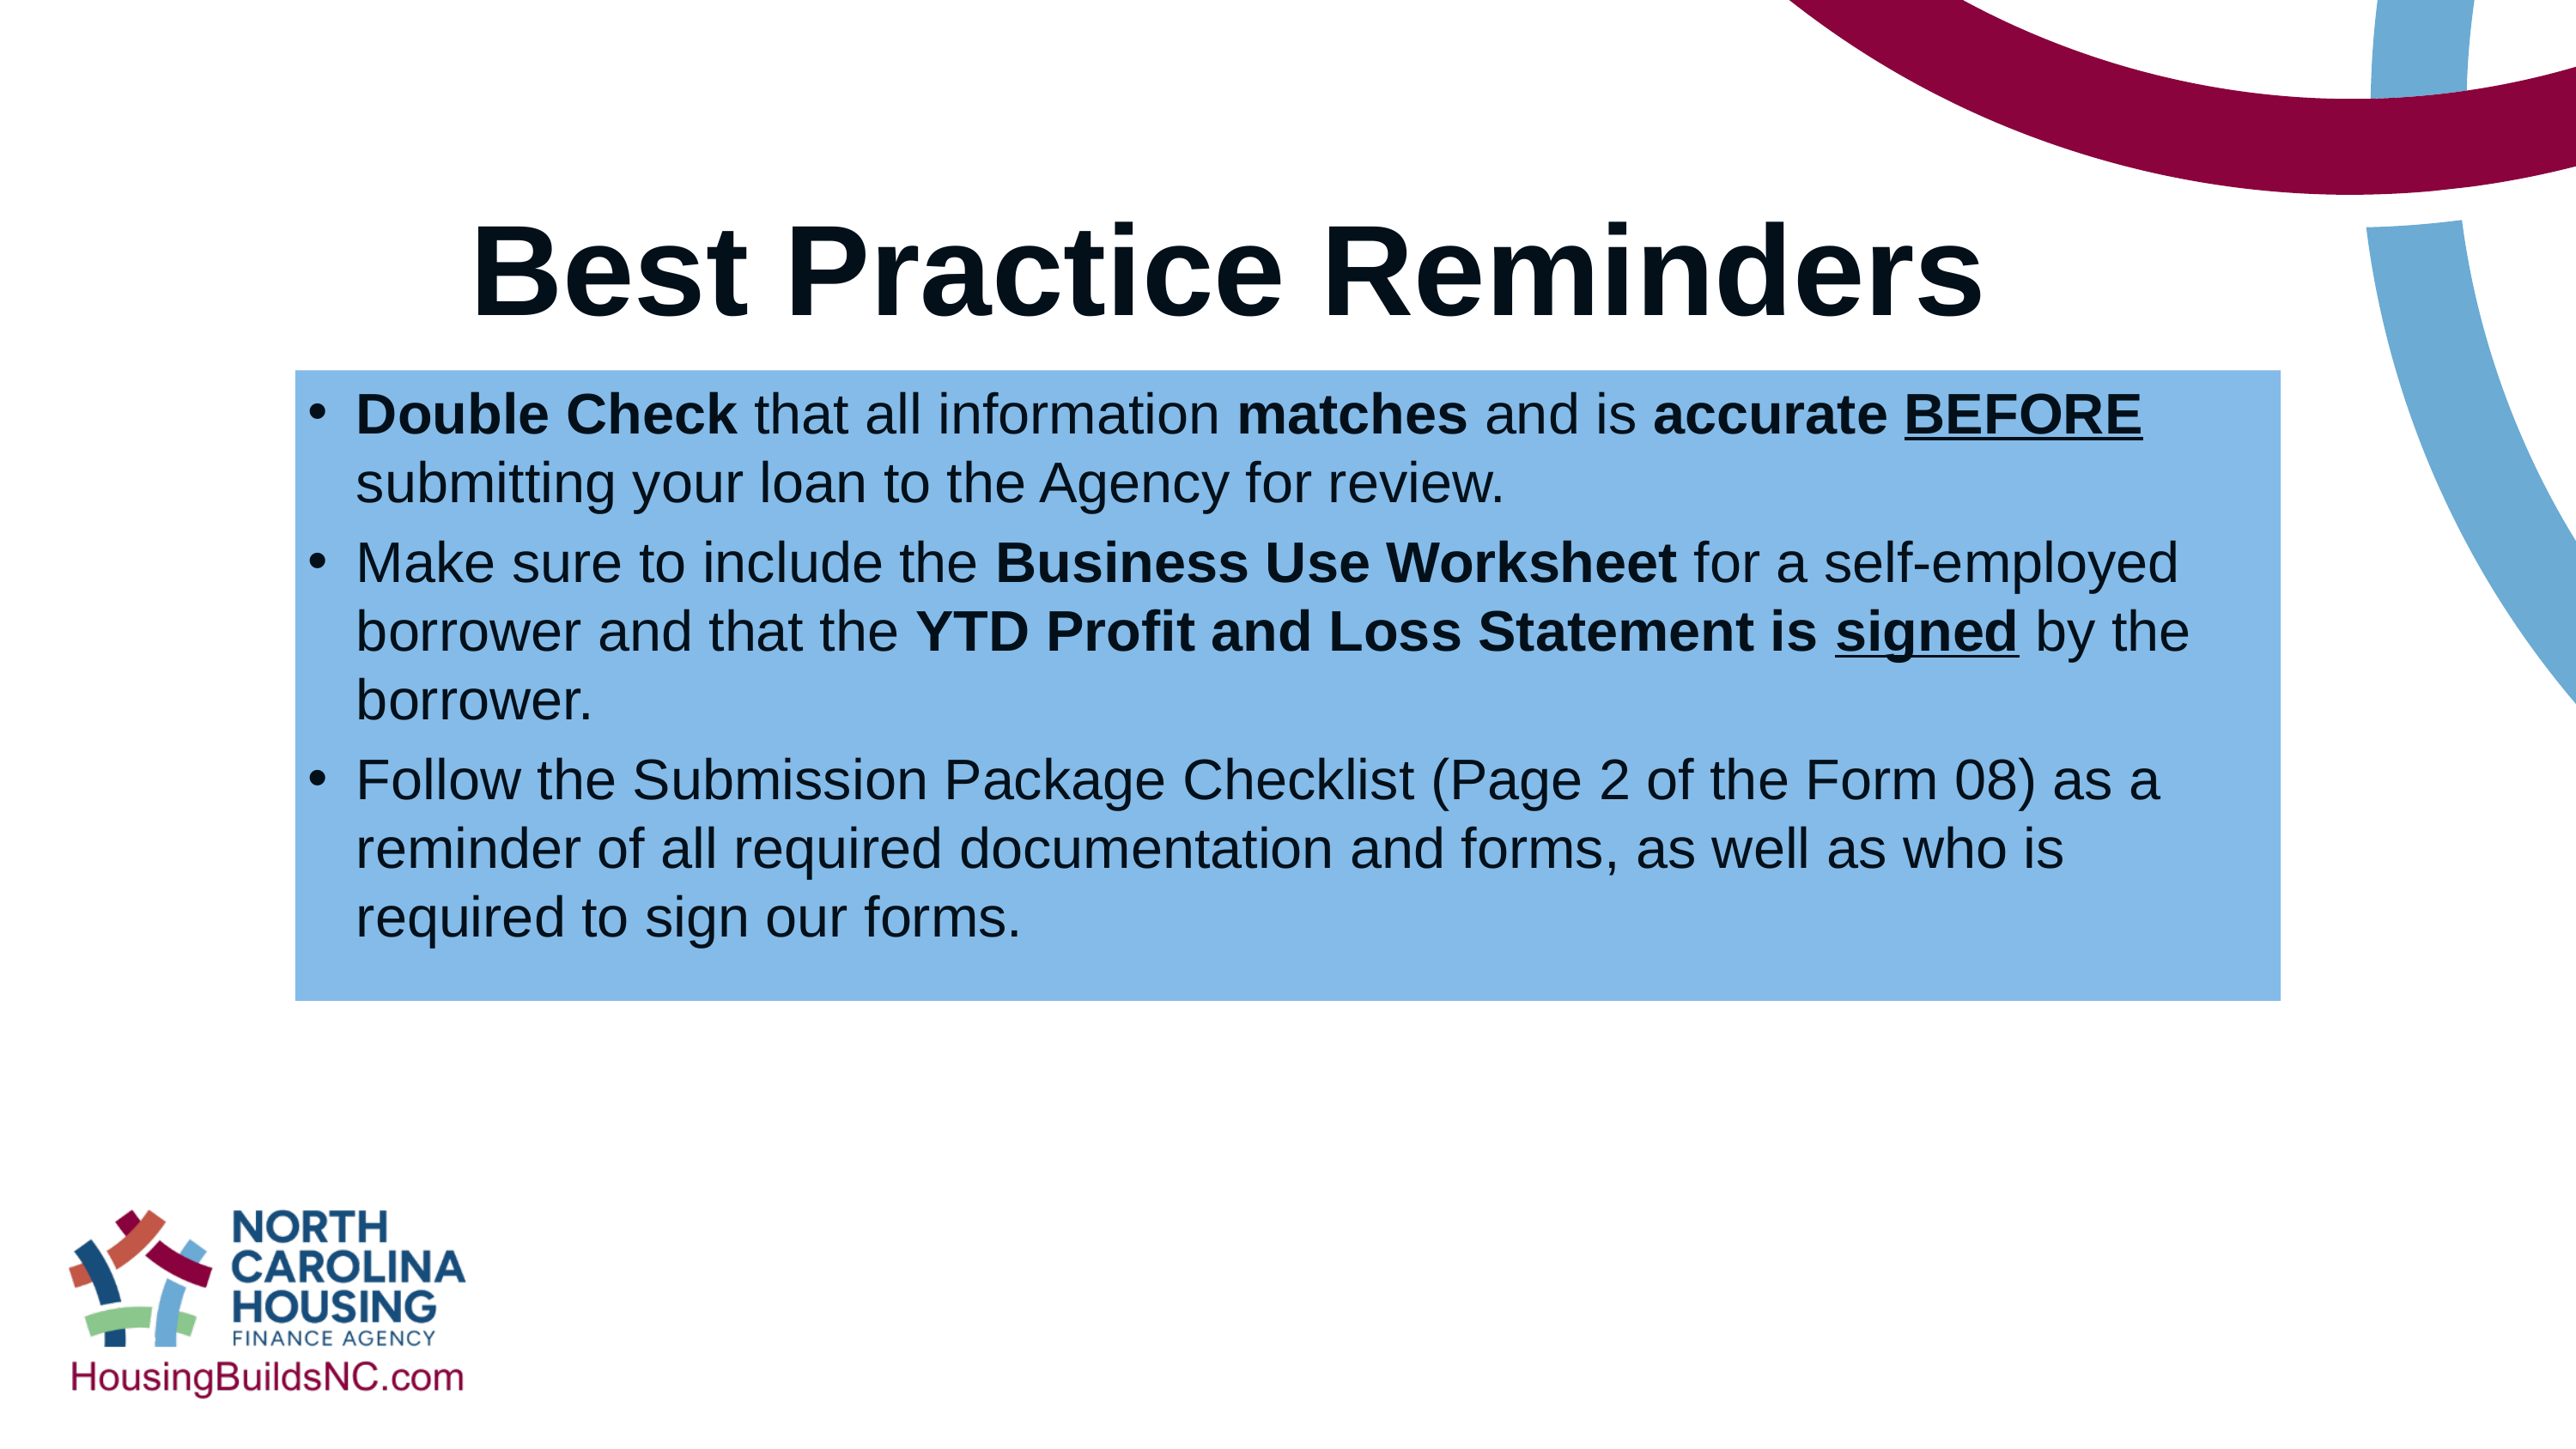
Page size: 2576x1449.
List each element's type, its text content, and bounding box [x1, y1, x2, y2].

picture [3, 1014, 532, 1449]
title Best Practice Reminders [236, 80, 2222, 448]
list Double Check that all information matches and is accurate BEFORE submitting your loan to the Agency for review. Make sure to include the Business Use Worksheet for a self-employed borrower and that the YTD Profit and Loss Statement is signed by the borrower. Follow the Submission Package Checklist (Page 2 of the Form 08) as a reminder of all required documentation and forms, as well as who is required to sign our forms. [295, 370, 2281, 1001]
